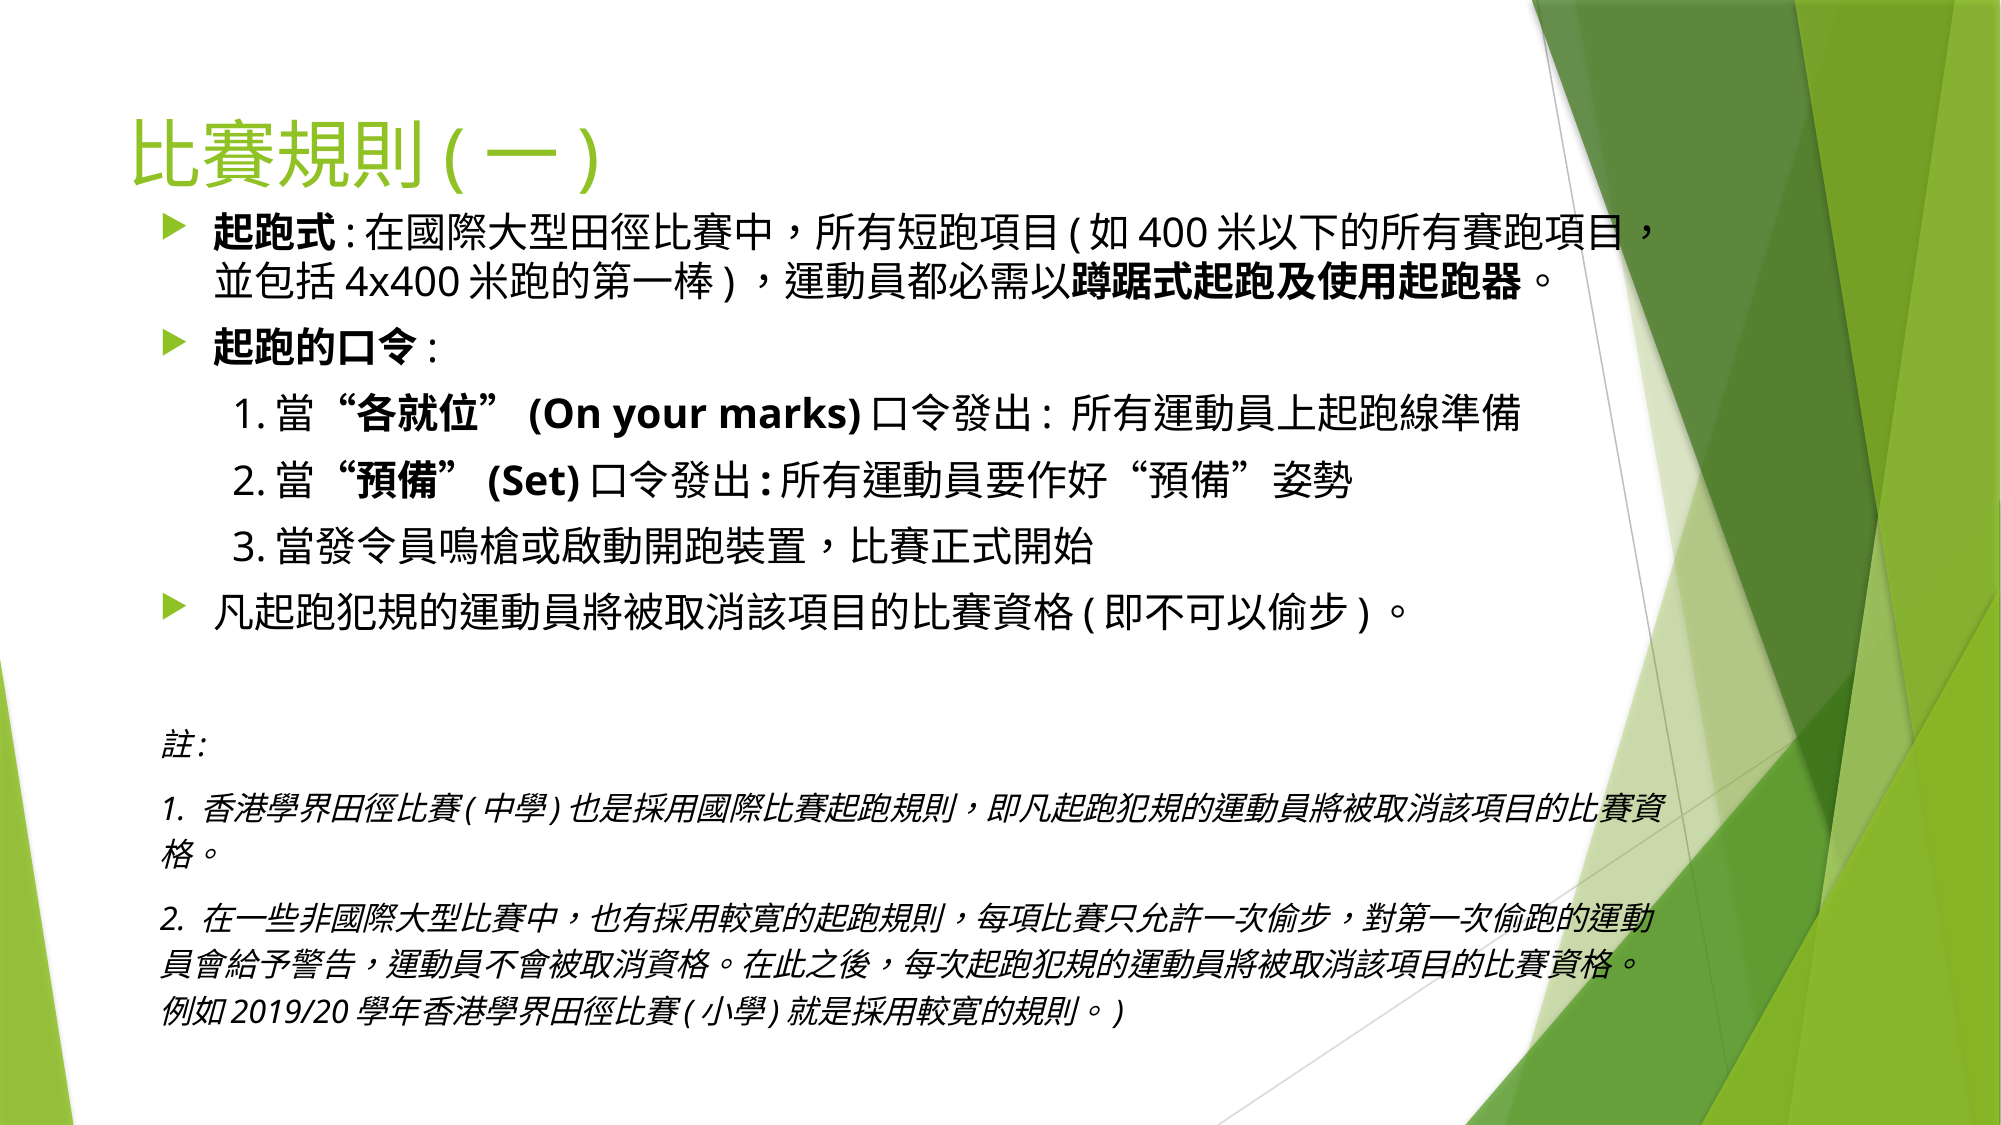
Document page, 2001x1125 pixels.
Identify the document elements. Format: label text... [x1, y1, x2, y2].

title 比賽規則(一) [111, 99, 1522, 243]
list 起跑式:在國際大型田徑比賽中，所有短跑項目(如400米以下的所有賽跑項目，並包括4x400米跑的第一棒)，運動員都必需以蹲踞式起跑及使用起跑器。 起跑的口令: 1.當“各就位”(On your marks)口令發出: 所有運動員上起跑線準備 2.當“預備”(Set)口令發出:所有運動員要作好“預備”姿勢 3.當發令員鳴槍或啟動開跑裝置，比賽正式開始 凡起跑犯規的運動員將被取消該項目的比賽資格(即不可以偷步)。 註: 1. 香港學界田徑比賽(中學)也是採用國際比賽起跑規則，即凡起跑犯規的運動員將被取消該項目的比賽資格。 2. 在一些非國際大型比賽中，也有採用較寛的起跑規則，每項比賽只允許一次偷步，對第一次偷跑的運動員會給予警告，運動員不會被取消資格。在此之後，每次起跑犯規的運動員將被取消該項目的比賽資格。例如2019/20學年香港學界田徑比賽(小學)就是採用較寛的規則。) [144, 199, 1686, 1049]
